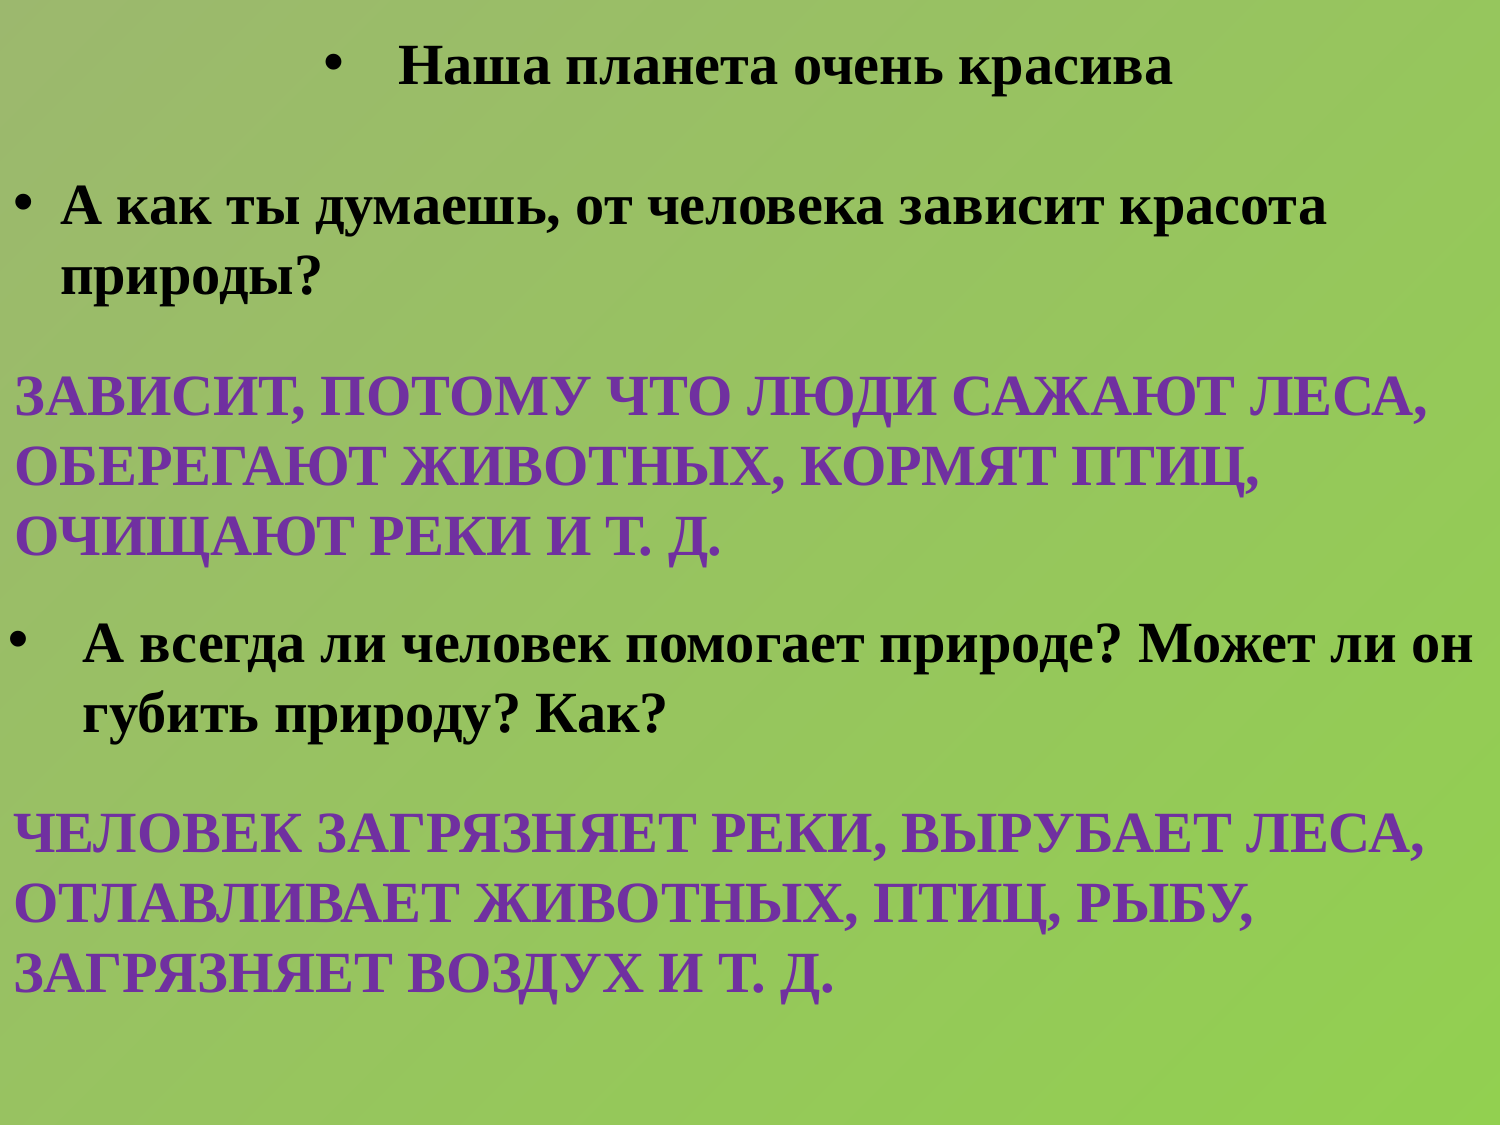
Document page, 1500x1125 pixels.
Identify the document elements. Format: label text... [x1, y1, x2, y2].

text_box Наша планета очень красива А как ты думаешь, от человека зависит красота природы? [0, 19, 1499, 314]
text_box ЗАВИСИТ, ПОТОМУ ЧТО ЛЮДИ САЖАЮТ ЛЕСА, ОБЕРЕГАЮТ ЖИВОТНЫХ, КОРМЯТ ПТИЦ, ОЧИЩАЮТ РЕКИ И Т. Д. [0, 349, 1500, 575]
text_box А всегда ли человек помогает природе? Может ли он губить природу? Как? [0, 596, 1494, 752]
text_box ЧЕЛОВЕК ЗАГРЯЗНЯЕТ РЕКИ, ВЫРУБАЕТ ЛЕСА, ОТЛАВЛИВАЕТ ЖИВОТНЫХ, ПТИЦ, РЫБУ, ЗАГРЯЗНЯЕТ ВОЗДУХ И Т. Д. [0, 786, 1500, 1012]
